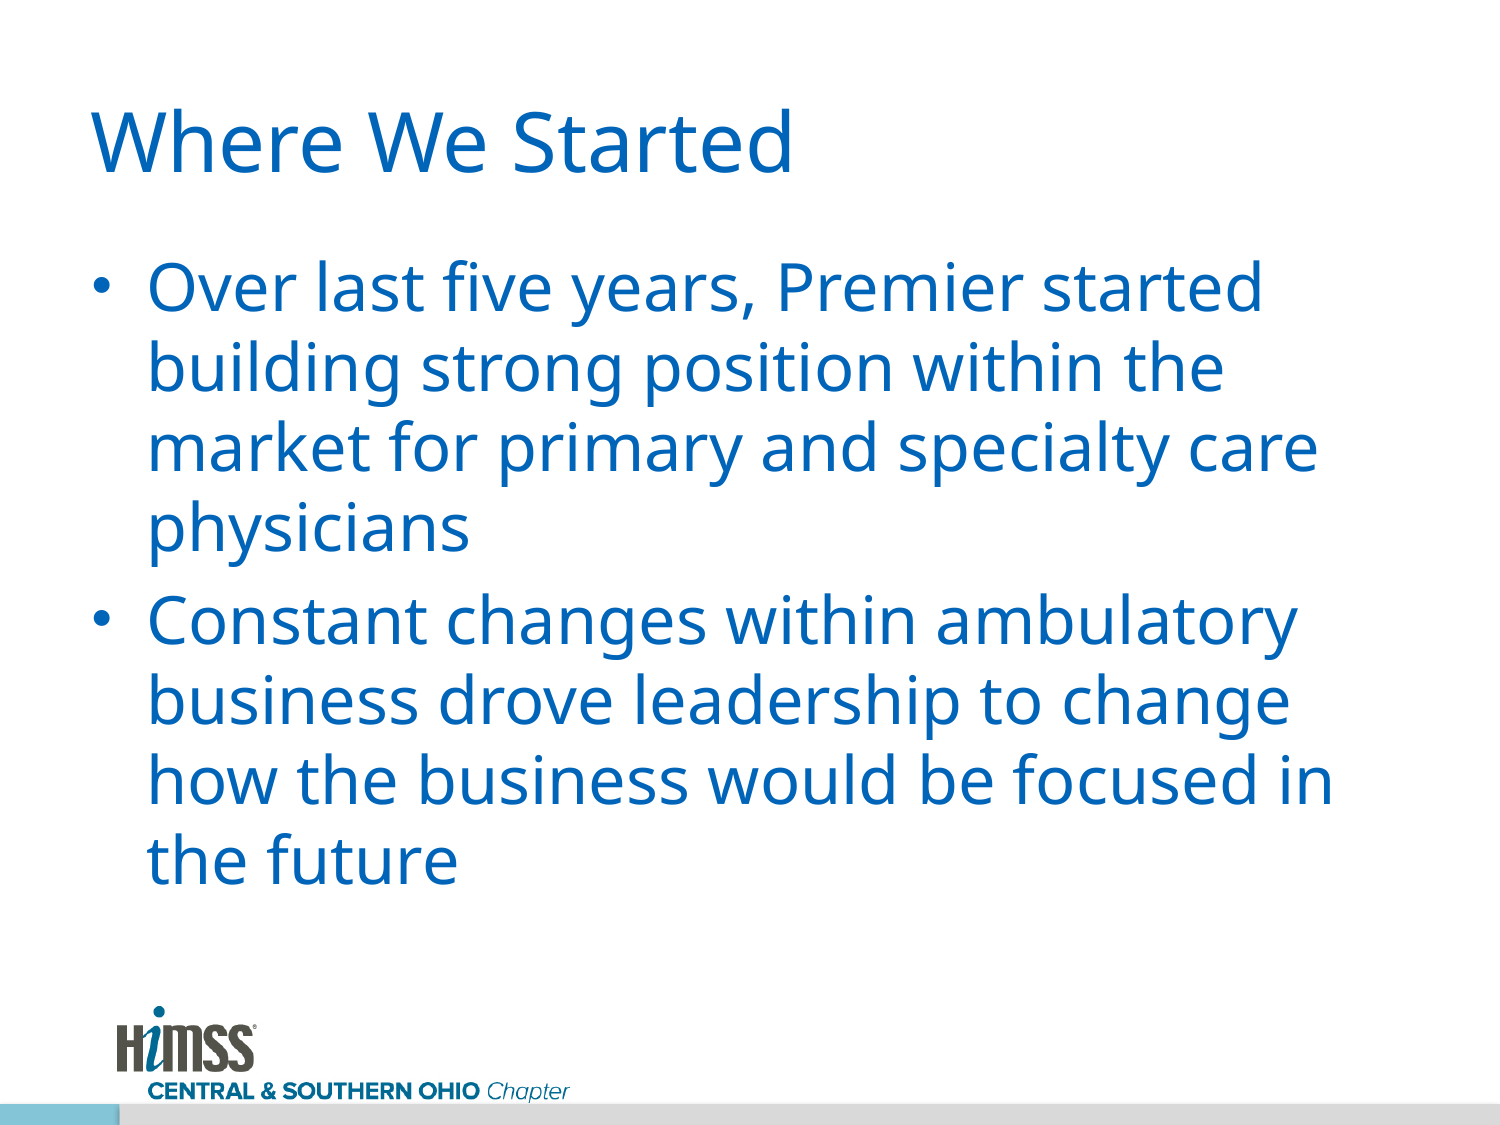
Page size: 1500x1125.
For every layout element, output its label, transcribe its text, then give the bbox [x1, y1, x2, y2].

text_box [0, 999, 1500, 1125]
title Where We Started [75, 45, 1425, 233]
list Over last five years, Premier started building strong position within the market for primary and specialty care physicians Constant changes within ambulatory business drove leadership to change how the business would be focused in the future [75, 237, 1425, 950]
